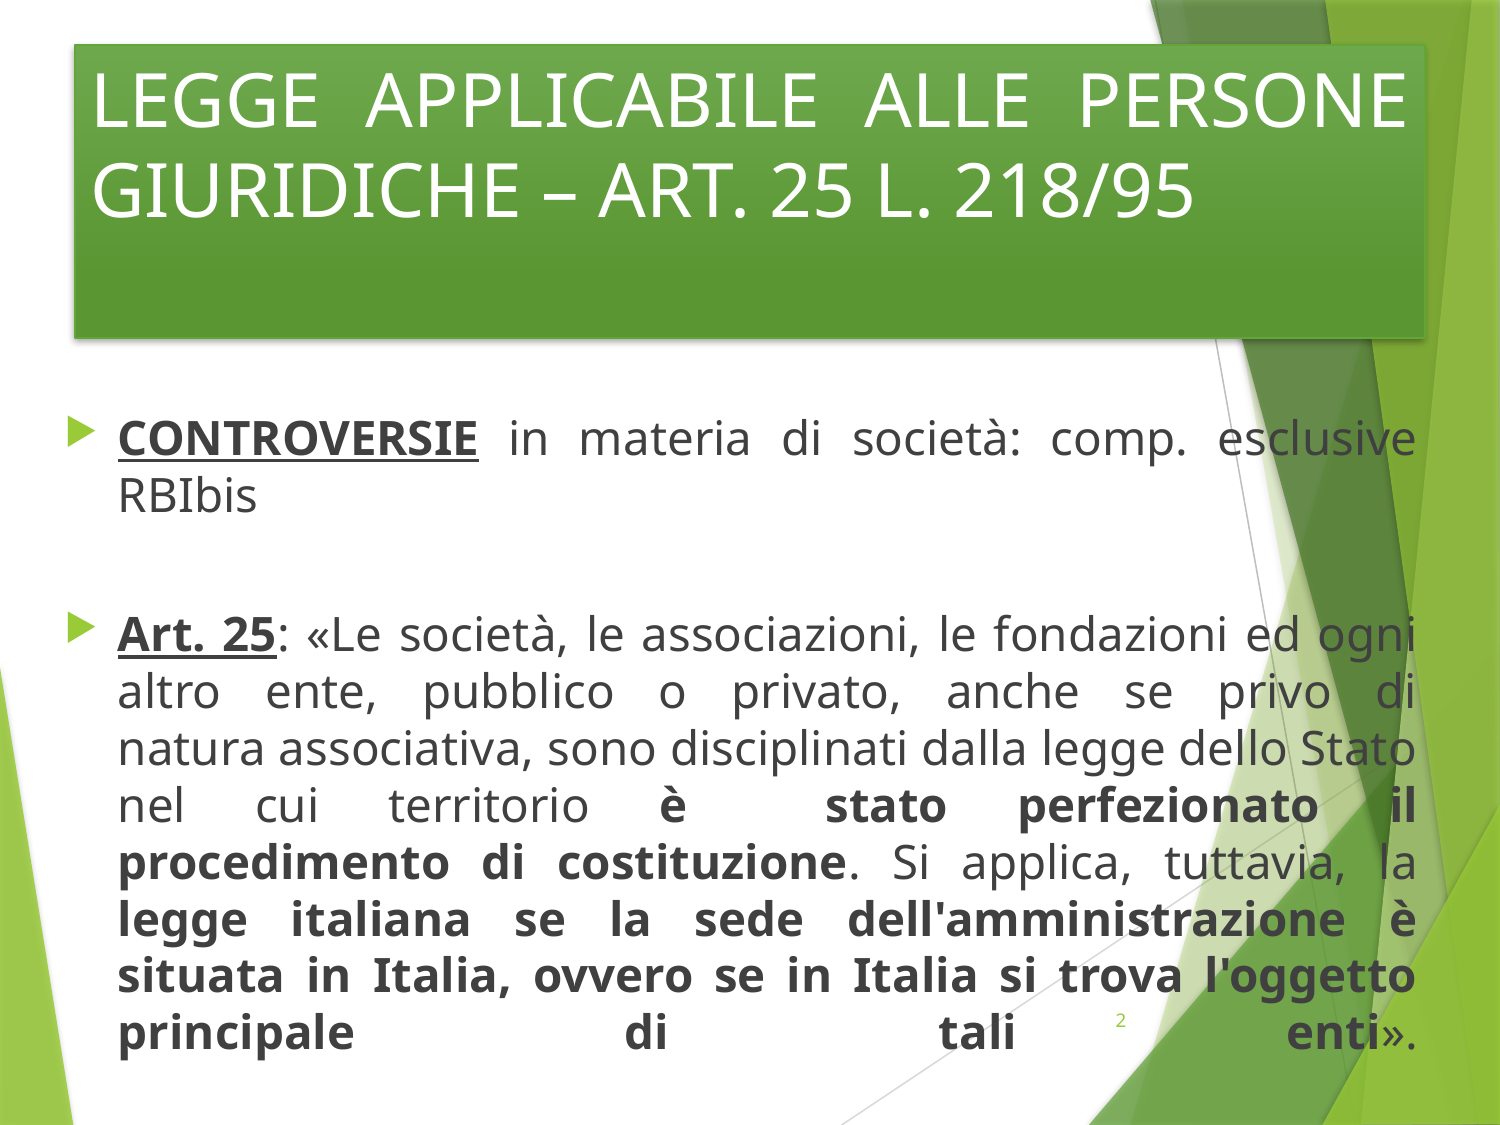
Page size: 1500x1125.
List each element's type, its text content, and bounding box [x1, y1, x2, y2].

list CONTROVERSIE in materia di società: comp. esclusive RBIbis Art. 25: «Le società, le associazioni, le fondazioni ed ogni altro ente, pubblico o privato, anche se privo di natura associativa, sono disciplinati dalla legge dello Stato nel cui territorio è stato perfezionato il procedimento di costituzione. Si applica, tuttavia, la legge italiana se la sede dell'amministrazione è situata in Italia, ovvero se in Italia si trova l'oggetto principale di tali enti». [49, 337, 1434, 1125]
slide_number 2 [1057, 991, 1142, 1051]
title LEGGE APPLICABILE ALLE PERSONE GIURIDICHE – ART. 25 L. 218/95 [74, 44, 1426, 337]
